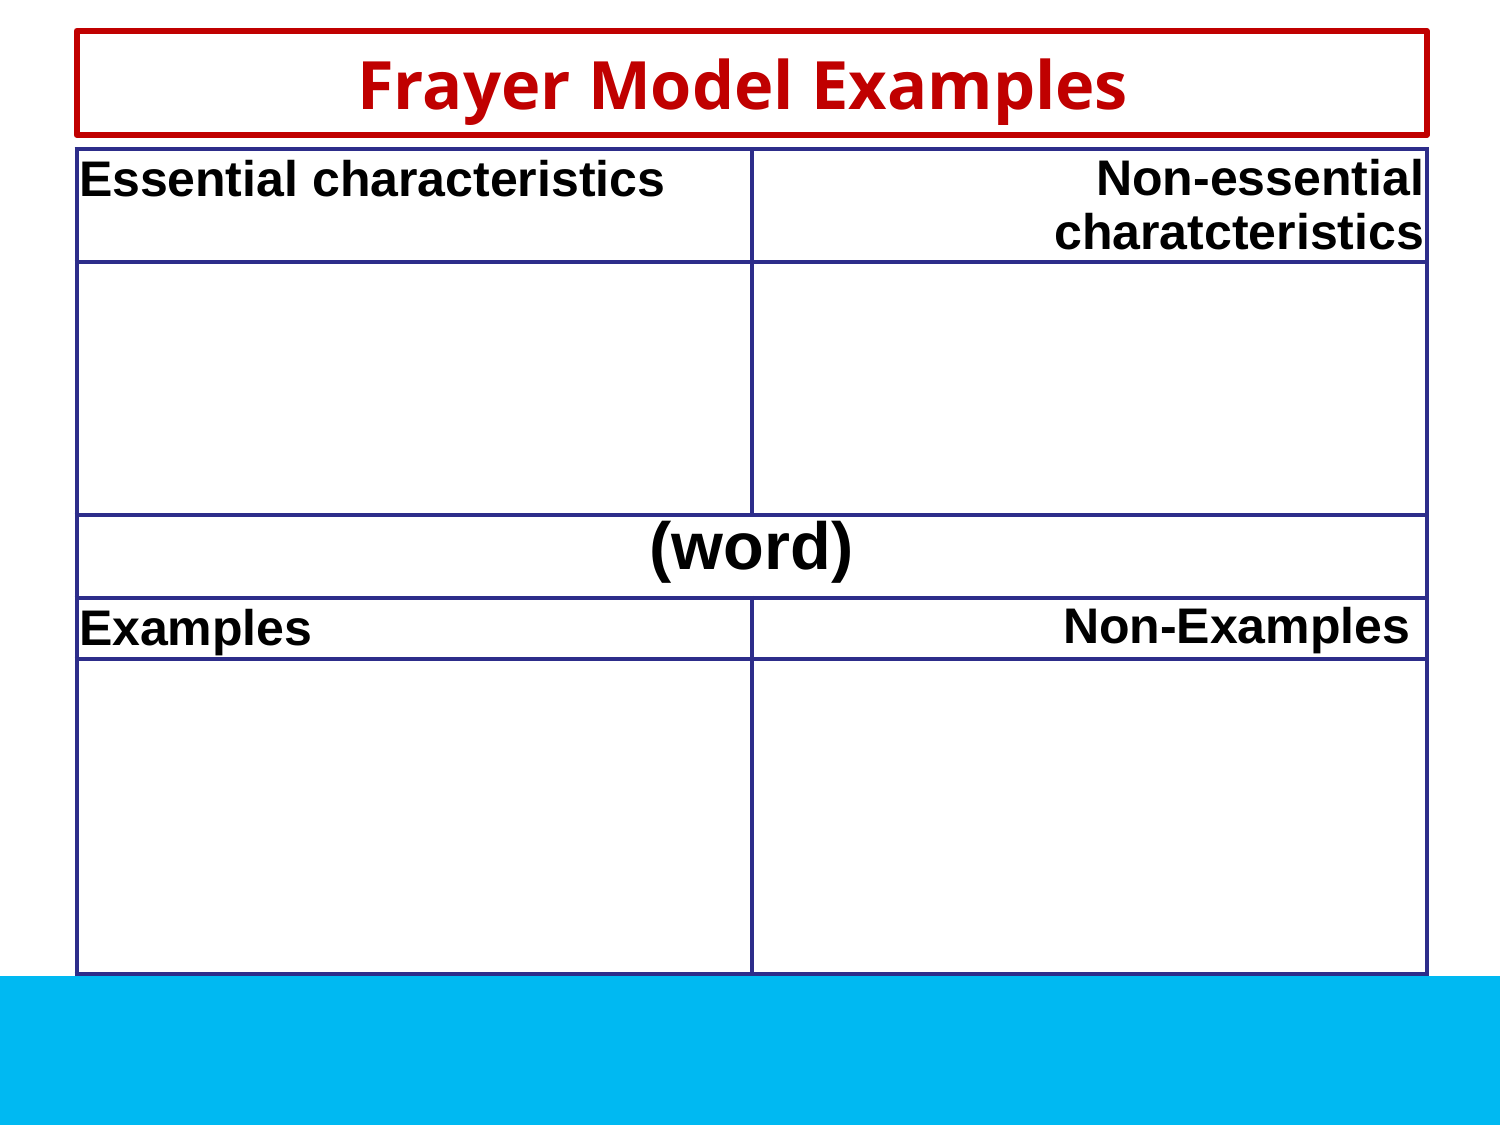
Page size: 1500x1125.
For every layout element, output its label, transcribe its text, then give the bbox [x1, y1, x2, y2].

table_header Essential characteristics [79, 151, 750, 260]
table_cell [754, 661, 1425, 972]
table_cell (word) [79, 517, 1425, 596]
table_header Non-essential charatcteristics [754, 151, 1425, 260]
table_cell Non-Examples [754, 600, 1425, 657]
table_cell [754, 264, 1425, 513]
title Frayer Model Examples [76, 30, 1427, 135]
table_cell [79, 661, 750, 972]
table_cell Examples [79, 600, 750, 657]
table_cell [79, 264, 750, 513]
